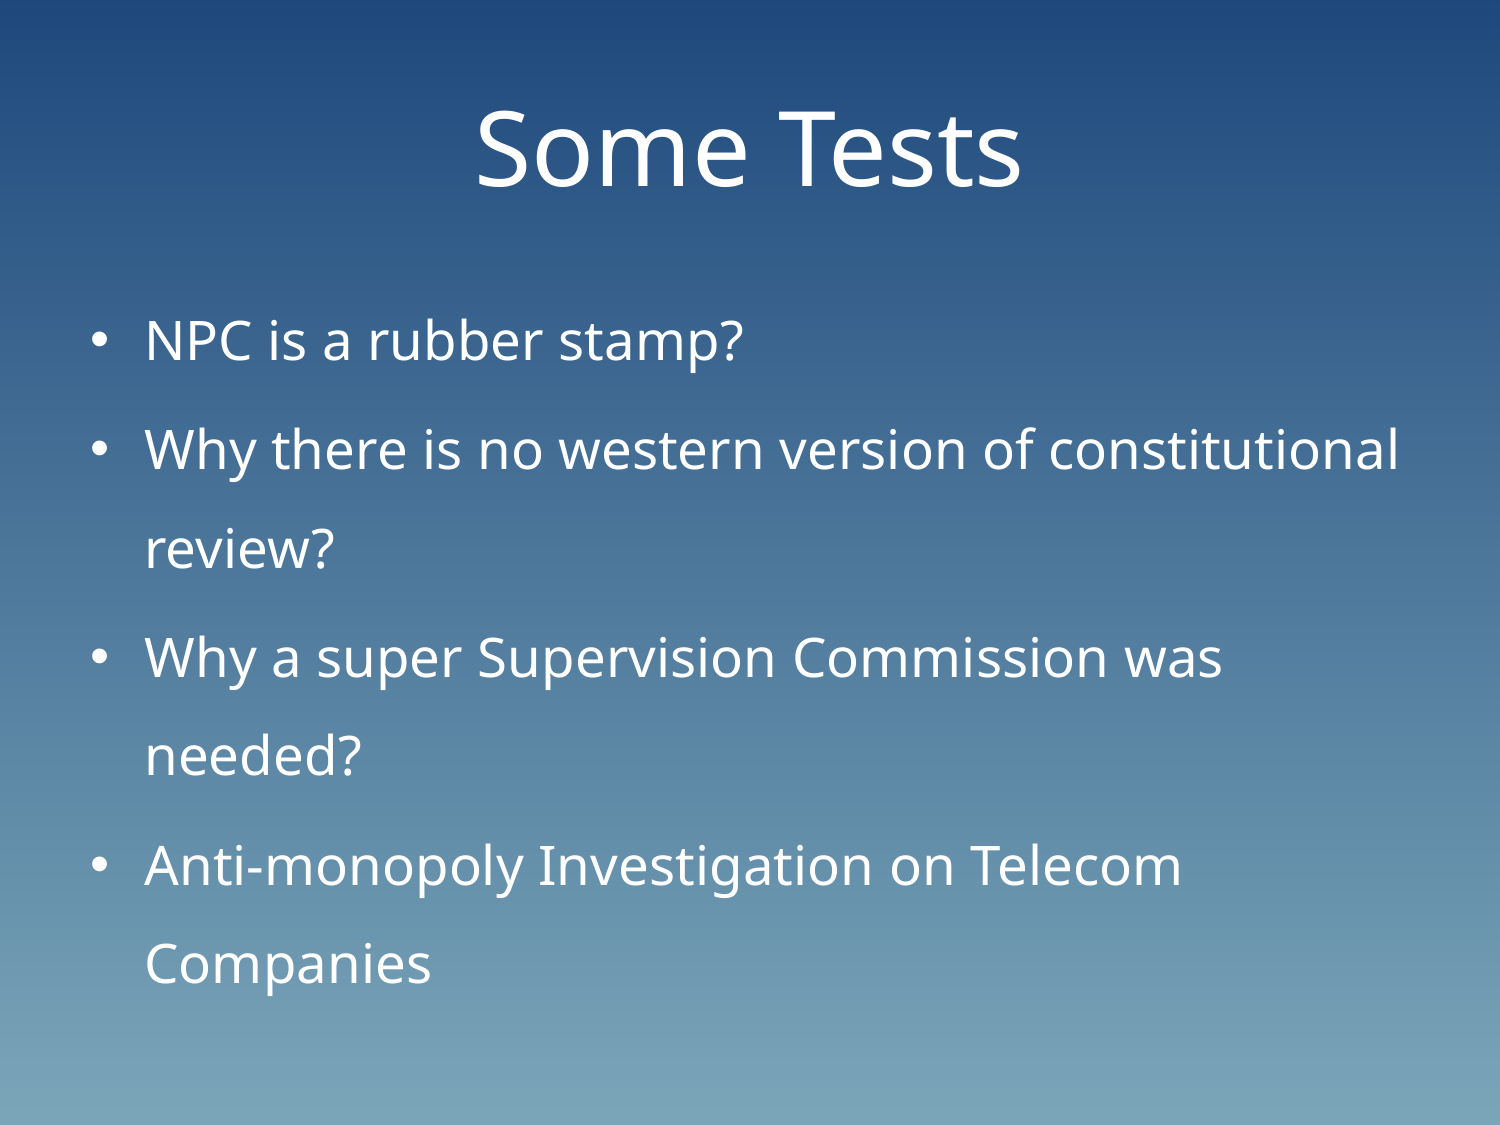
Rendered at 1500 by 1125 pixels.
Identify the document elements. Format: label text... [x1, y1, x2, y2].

title Some Tests [75, 75, 1425, 262]
list NPC is a rubber stamp? Why there is no western version of constitutional review? Why a super Supervision Commission was needed? Anti-monopoly Investigation on Telecom Companies [75, 262, 1425, 1005]
